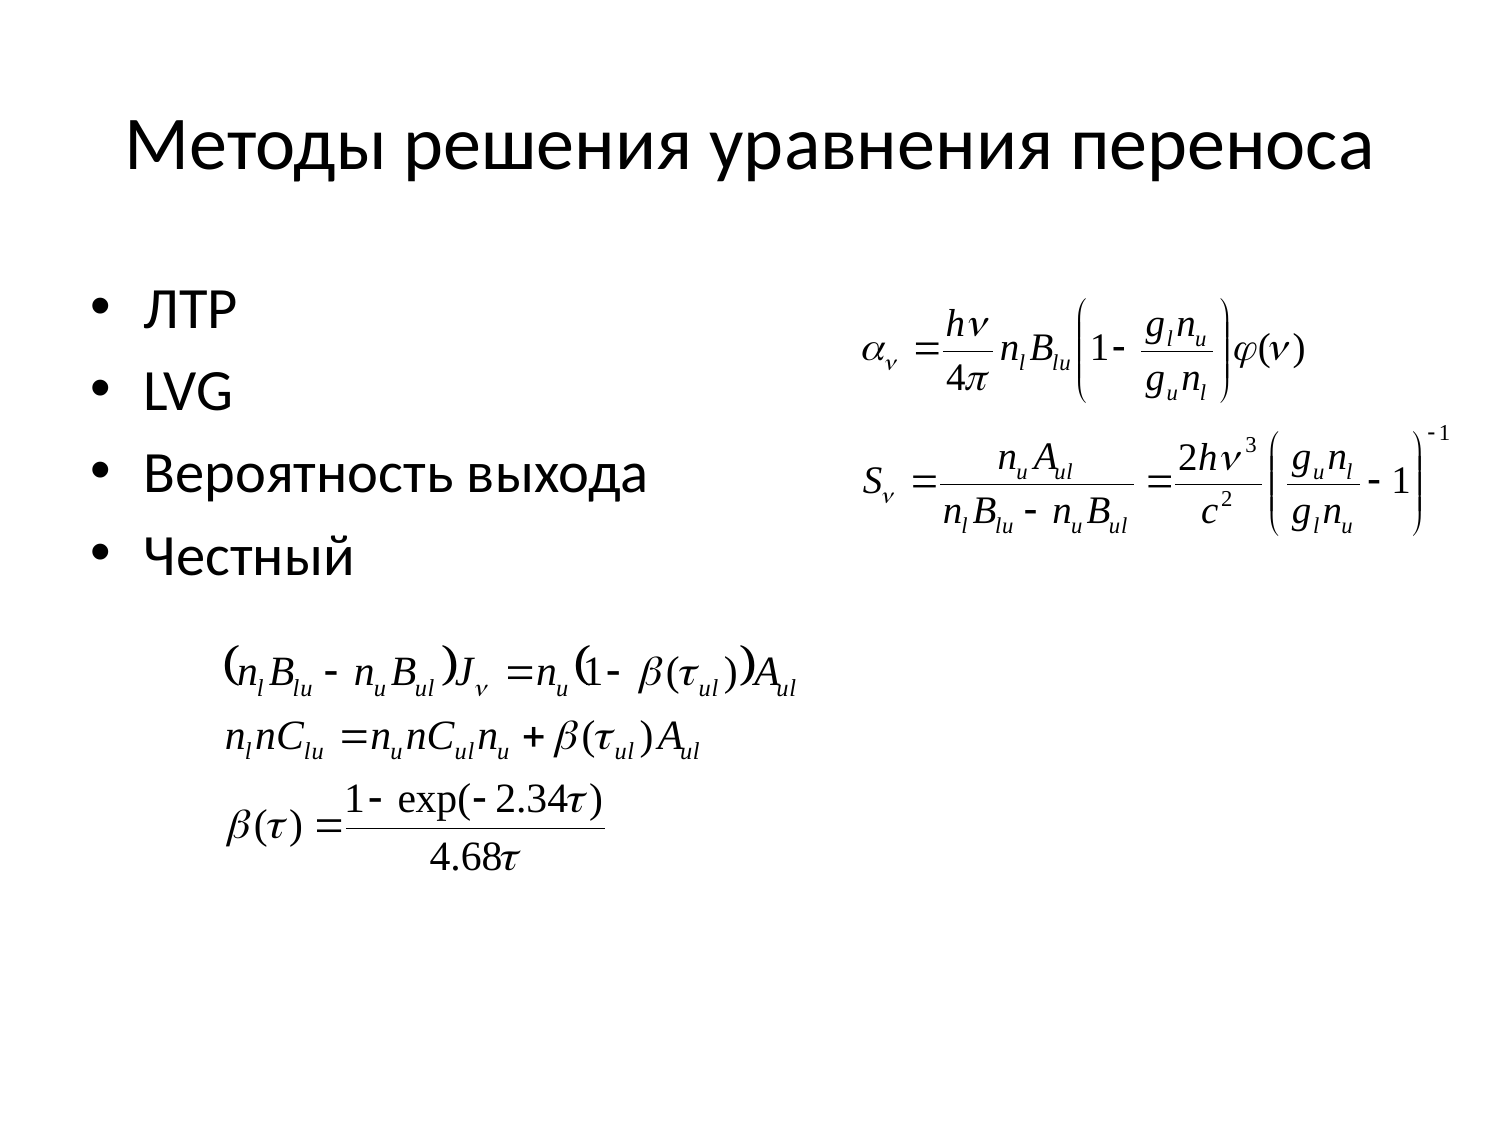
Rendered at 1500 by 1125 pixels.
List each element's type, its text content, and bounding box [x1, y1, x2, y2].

list ЛТР LVG Вероятность выхода Честный [75, 262, 1425, 598]
title Методы решения уравнения переноса [75, 45, 1425, 233]
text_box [856, 290, 1455, 545]
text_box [218, 644, 806, 882]
